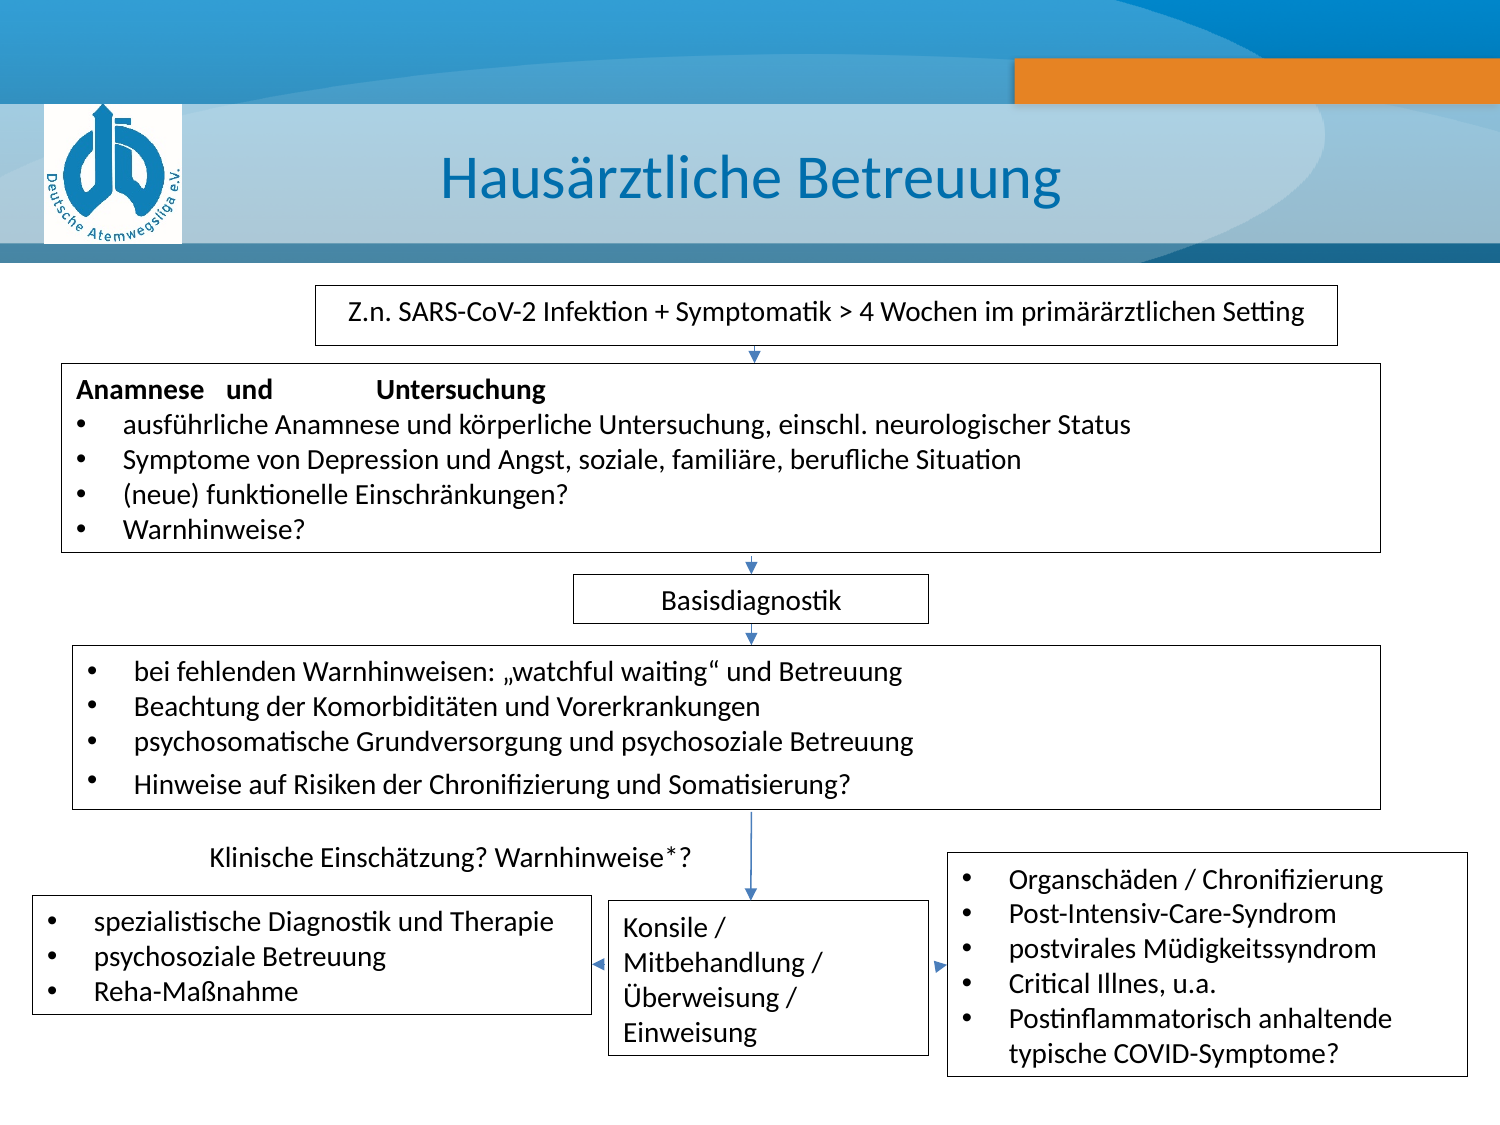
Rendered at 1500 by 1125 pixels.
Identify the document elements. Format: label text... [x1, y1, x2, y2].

title Hausärztliche Betreuung [221, 104, 1282, 244]
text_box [71, 624, 1468, 1080]
text_box spezialistische Diagnostik und Therapie psychosoziale Betreuung Reha-Maßnahme [32, 895, 66, 1015]
picture [0, 0, 1500, 263]
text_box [61, 363, 1382, 626]
list Z.n. SARS-CoV-2 Infektion + Symptomatik > 4 Wochen im primärärztlichen Setting [315, 285, 1338, 346]
